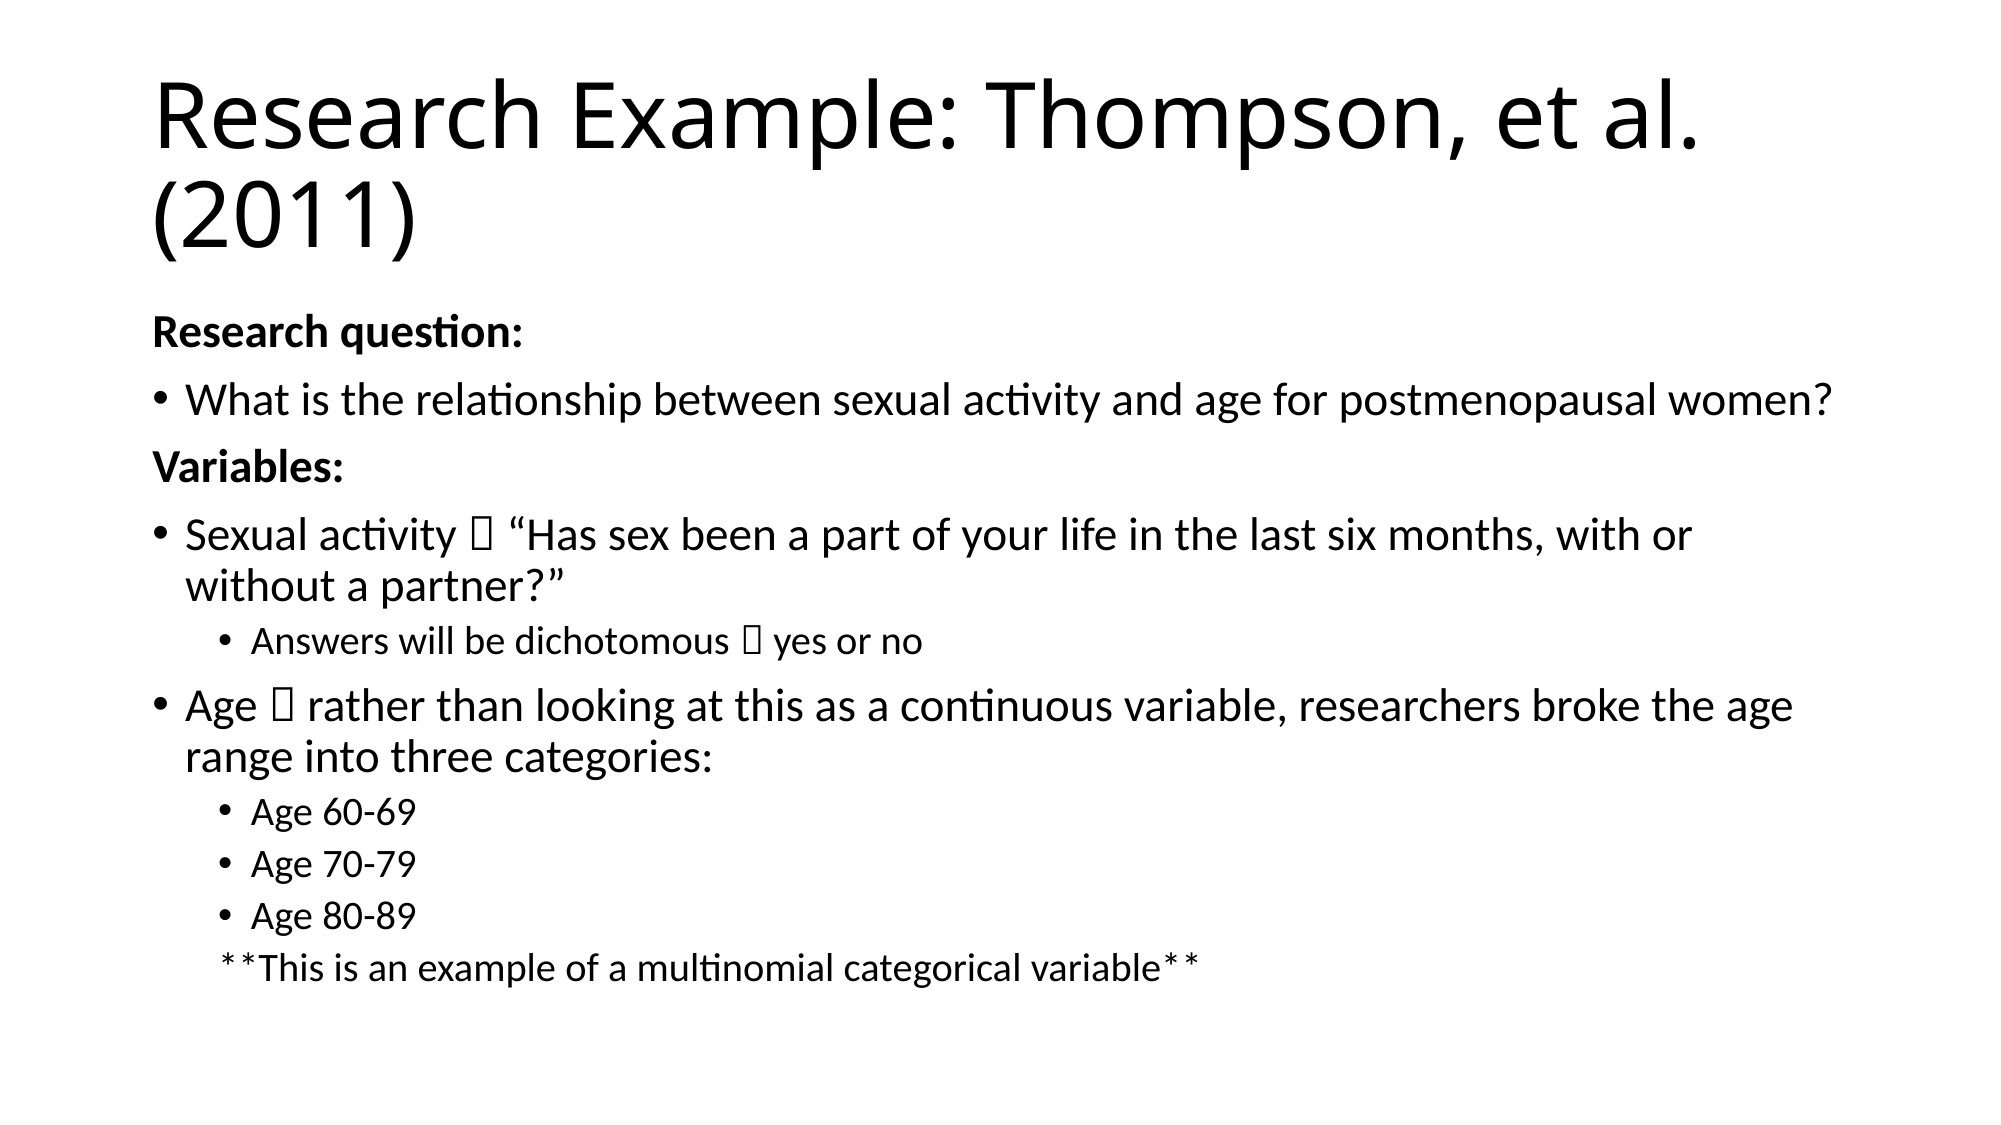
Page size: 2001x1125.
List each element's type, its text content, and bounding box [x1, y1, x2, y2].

title Research Example: Thompson, et al. (2011) [137, 59, 1863, 278]
list Research question: What is the relationship between sexual activity and age for postmenopausal women? Variables: Sexual activity  “Has sex been a part of your life in the last six months, with or without a partner?” Answers will be dichotomous  yes or no Age  rather than looking at this as a continuous variable, researchers broke the age range into three categories: Age 60-69 Age 70-79 Age 80-89 **This is an example of a multinomial categorical variable** [137, 299, 1863, 1014]
